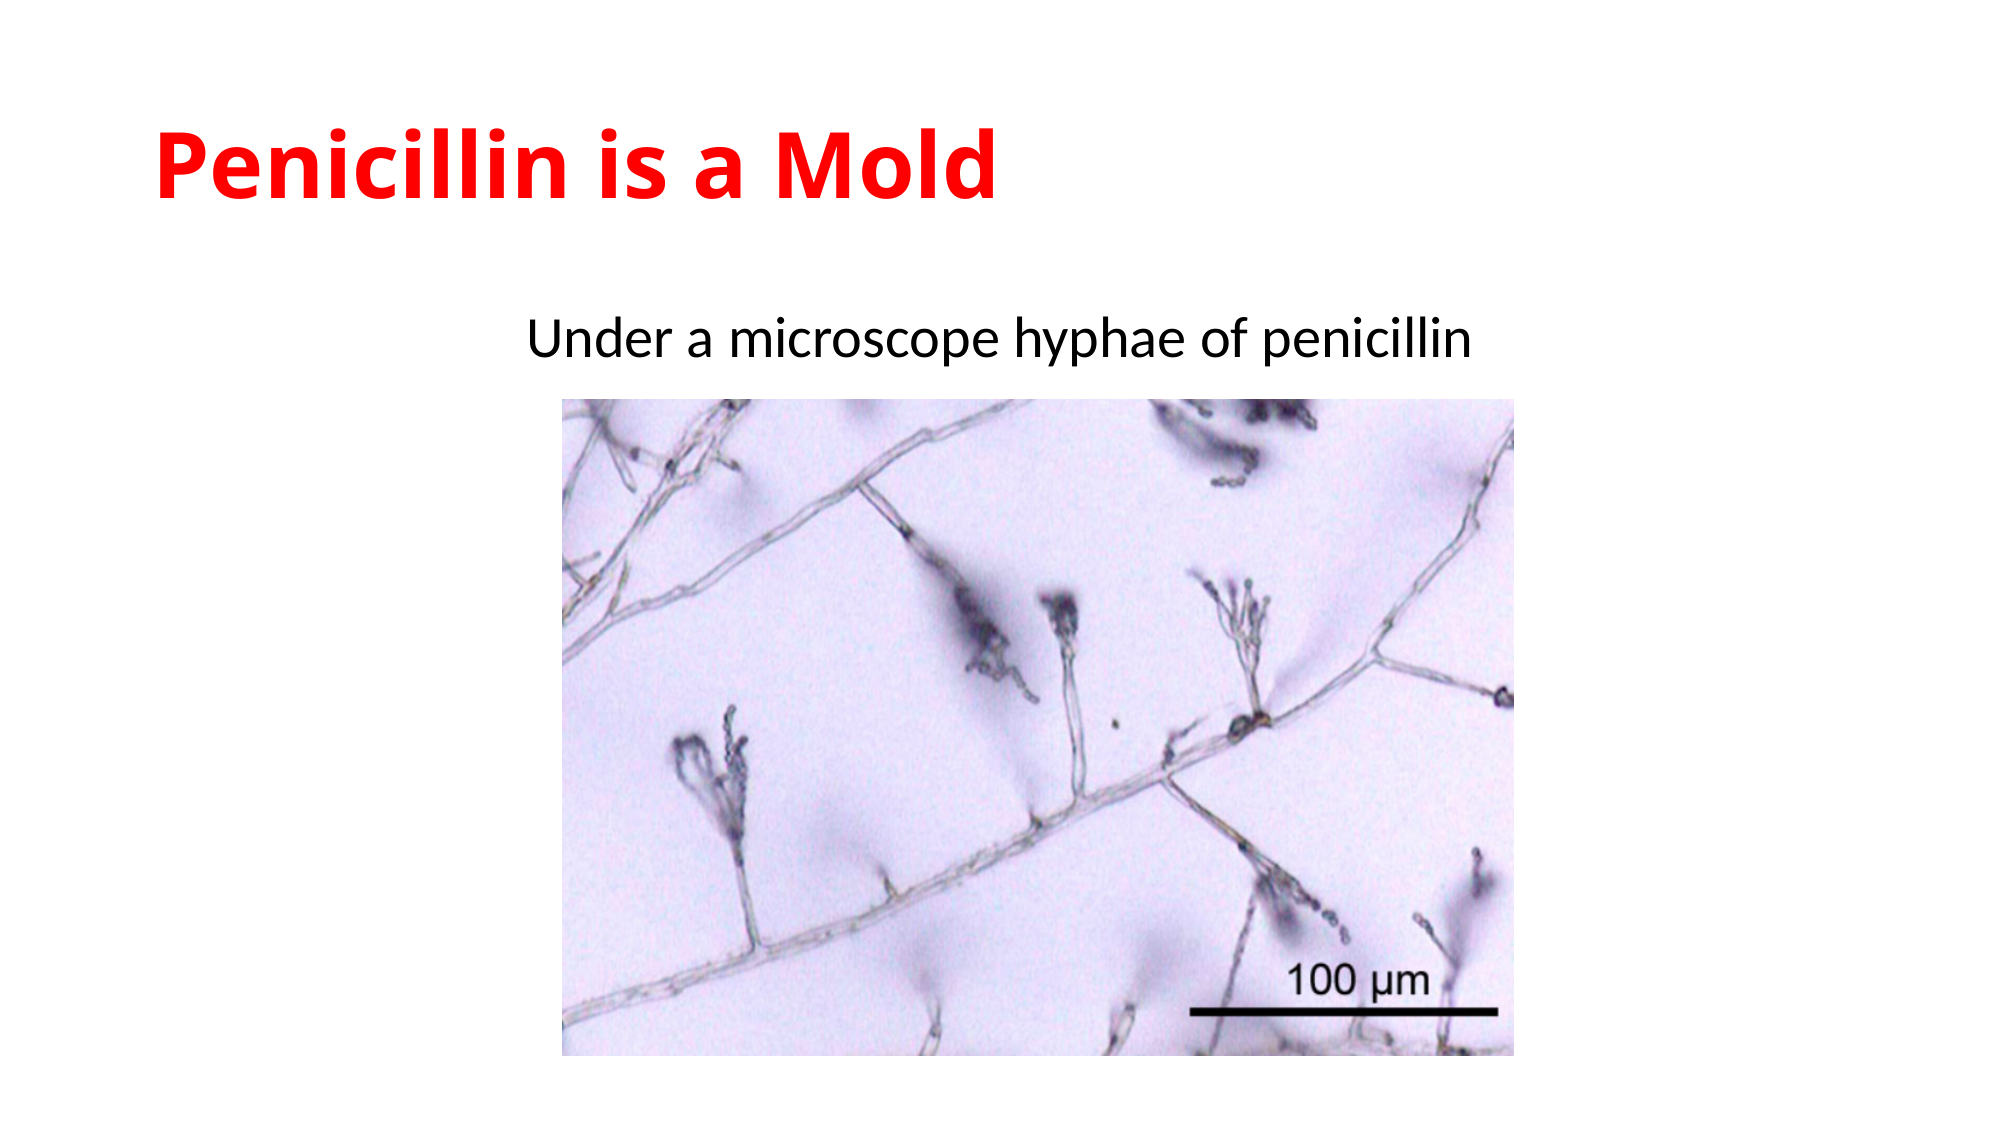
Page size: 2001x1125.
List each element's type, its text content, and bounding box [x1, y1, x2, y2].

list Under a microscope hyphae of penicillin [137, 299, 1863, 1014]
picture [562, 399, 1515, 1056]
title Penicillin is a Mold [137, 59, 1863, 278]
